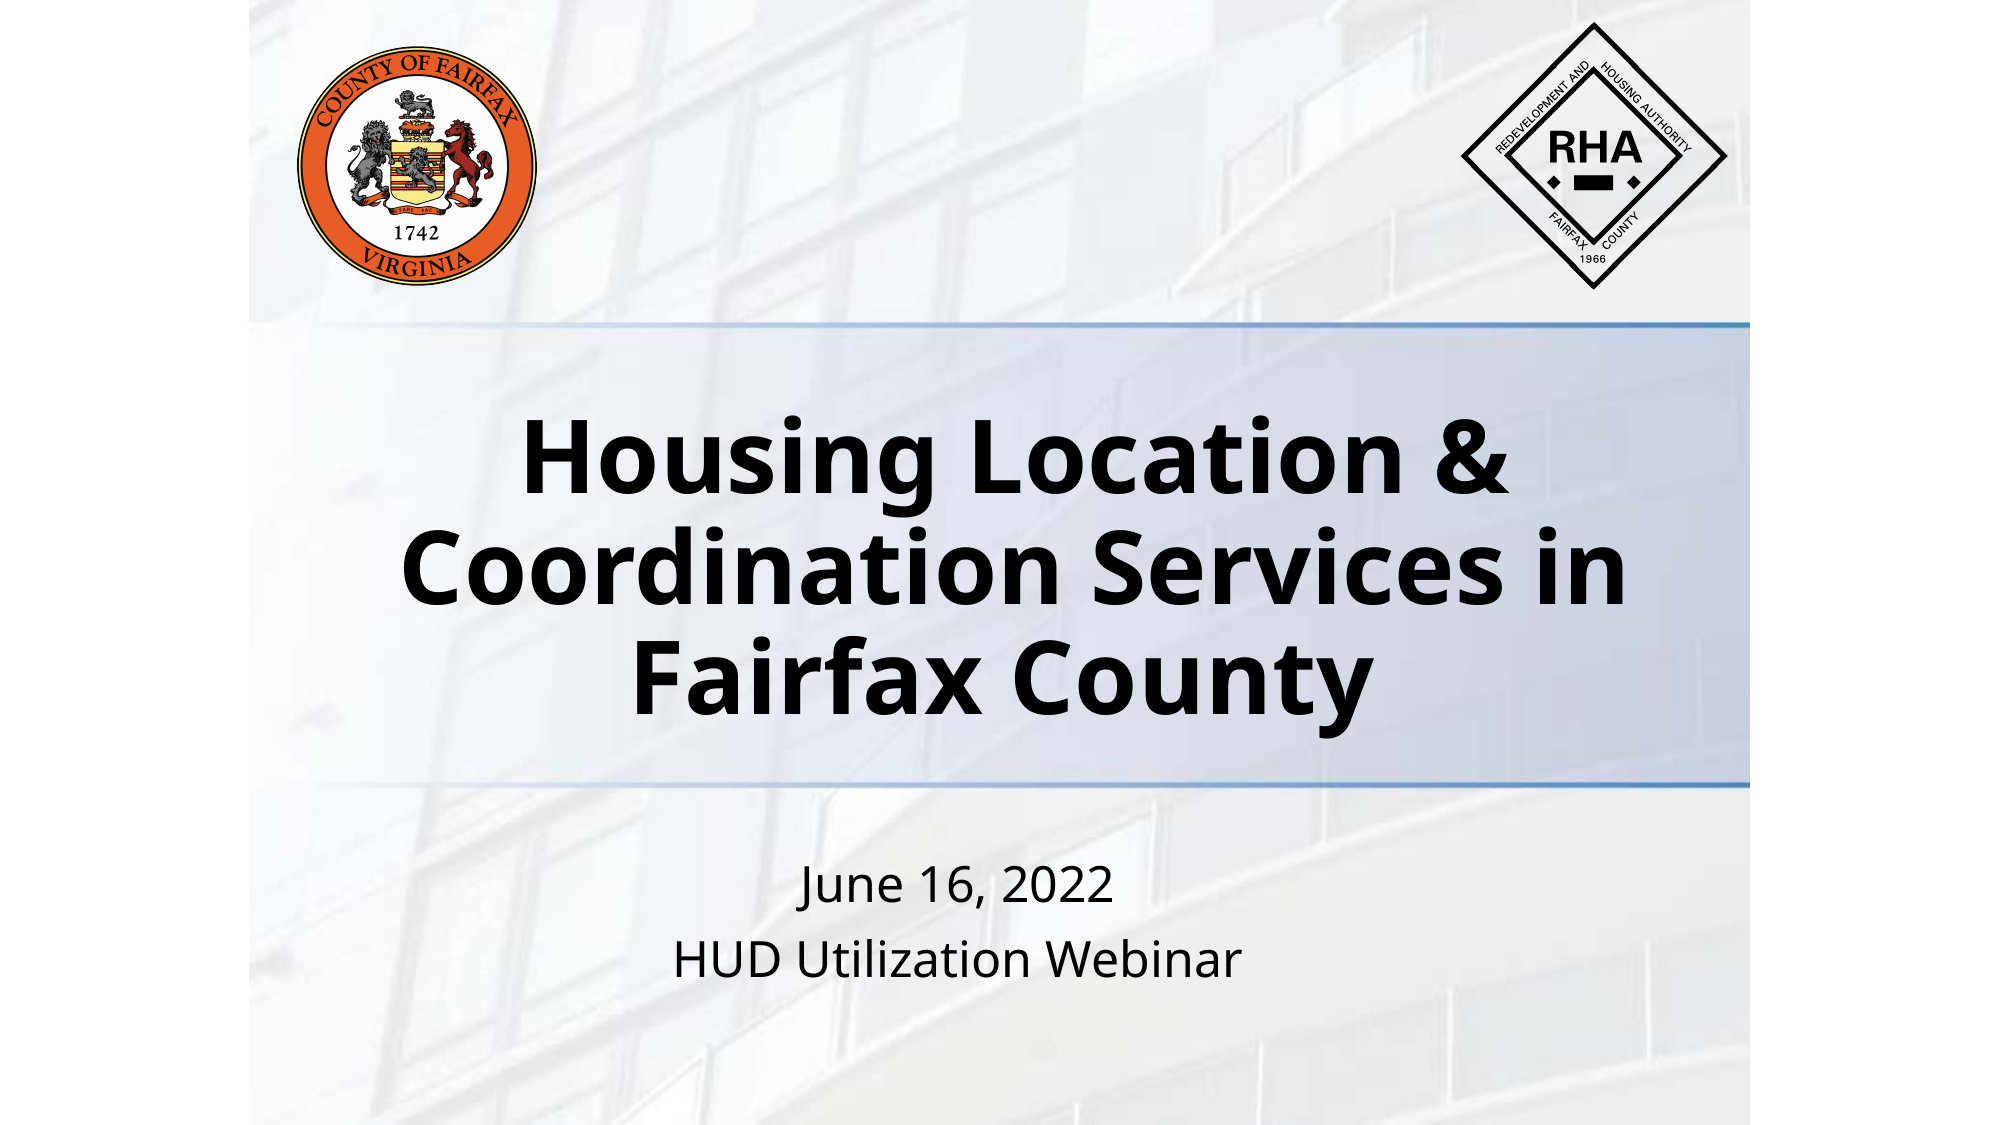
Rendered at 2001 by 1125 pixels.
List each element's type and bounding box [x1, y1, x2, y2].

picture [249, 0, 1750, 1125]
